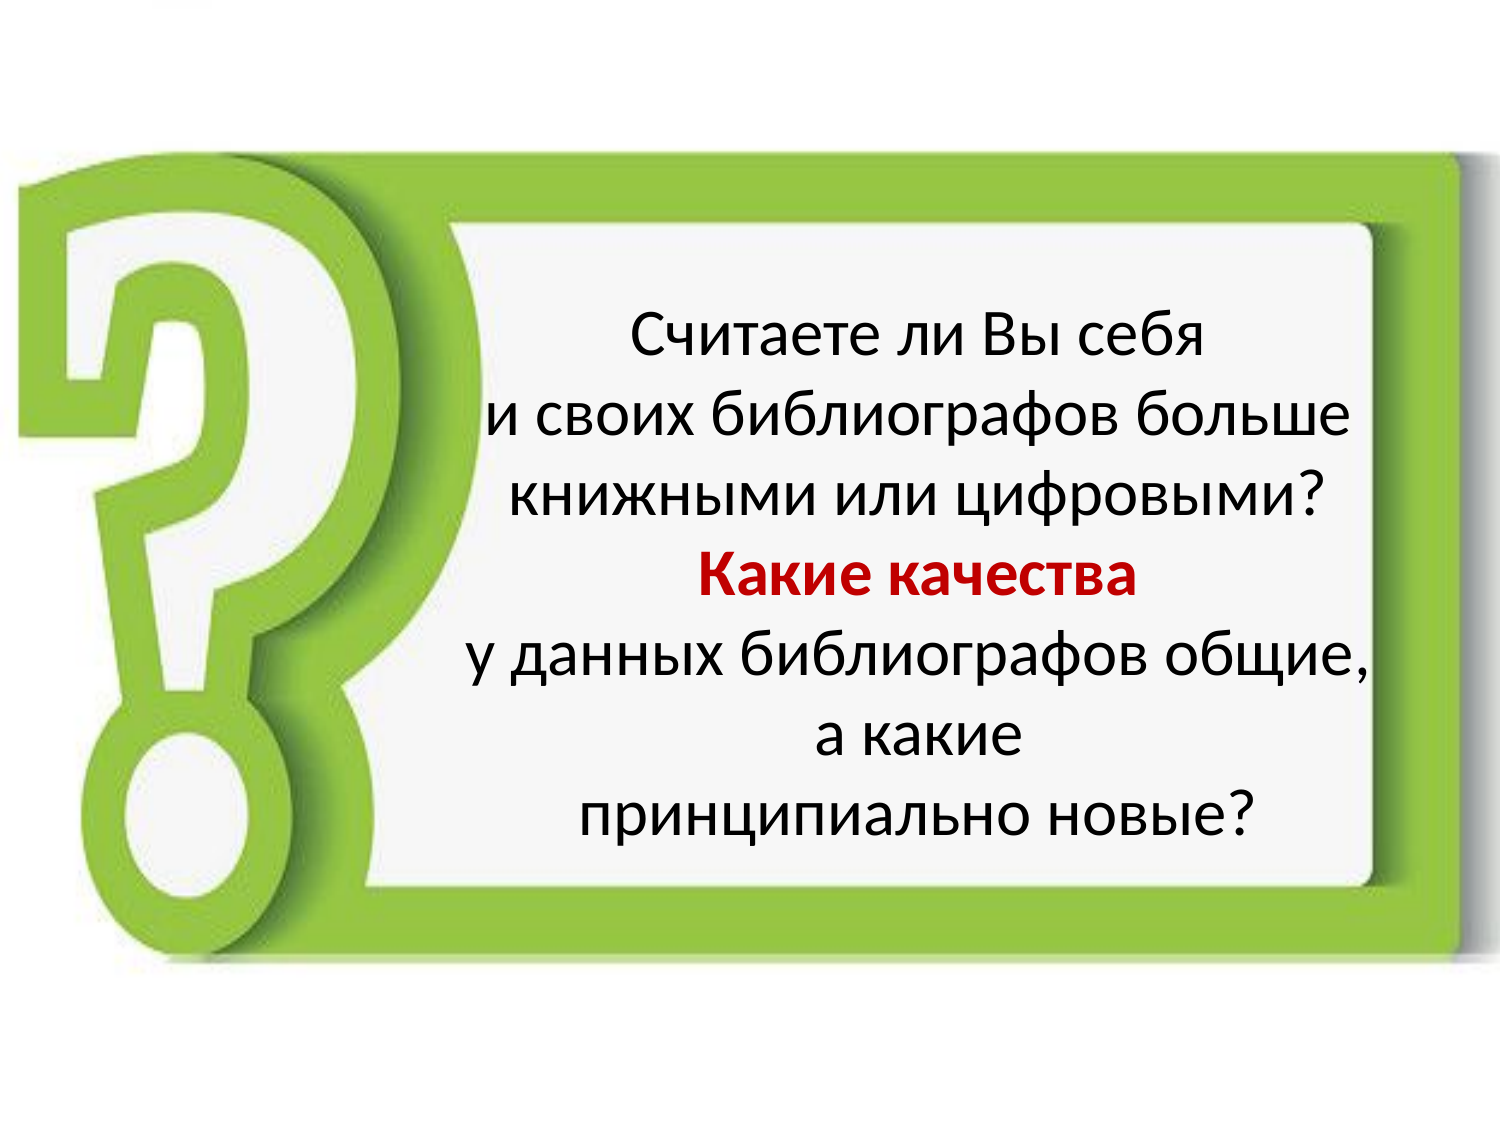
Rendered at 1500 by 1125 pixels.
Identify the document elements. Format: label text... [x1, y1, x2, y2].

picture [0, 0, 1500, 1125]
title Считаете ли Вы себя и своих библиографов больше книжными или цифровыми? Какие качества у данных библиографов общие, а какие принципиально новые? [324, 237, 1500, 900]
